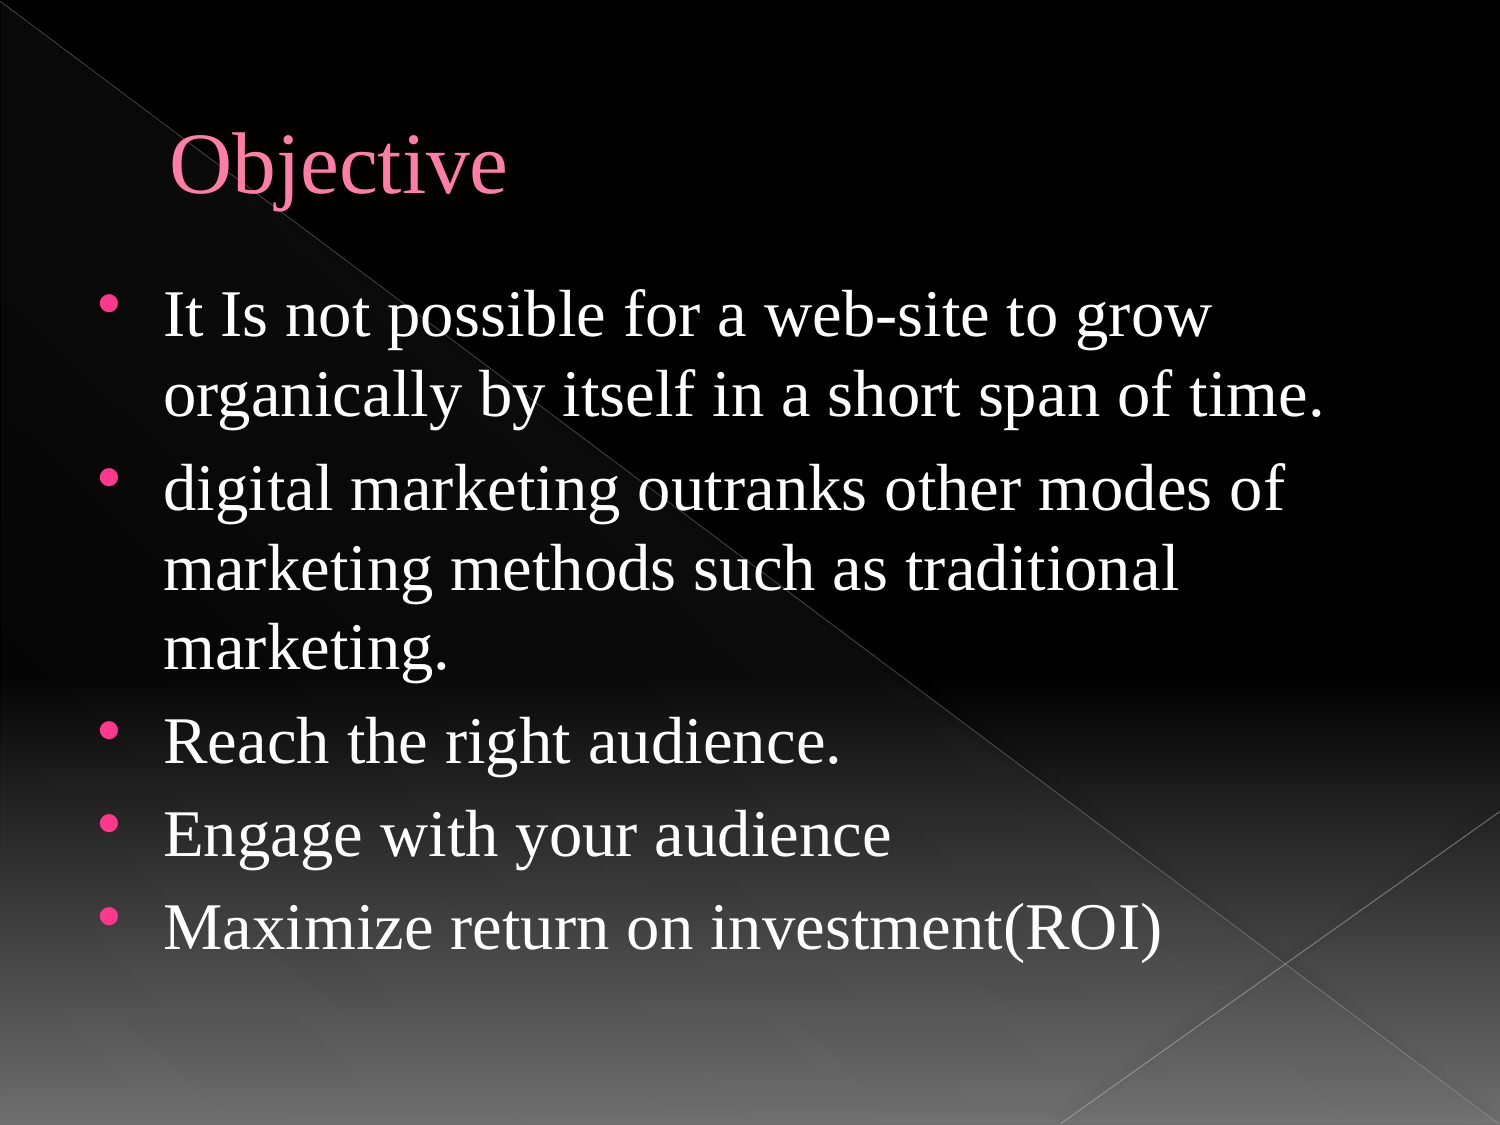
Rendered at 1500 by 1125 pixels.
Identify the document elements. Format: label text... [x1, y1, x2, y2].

list It Is not possible for a web-site to grow organically by itself in a short span of time. digital marketing outranks other modes of marketing methods such as traditional marketing. Reach the right audience. Engage with your audience Maximize return on investment(ROI) [75, 262, 1425, 1013]
title Objective [75, 43, 1425, 262]
